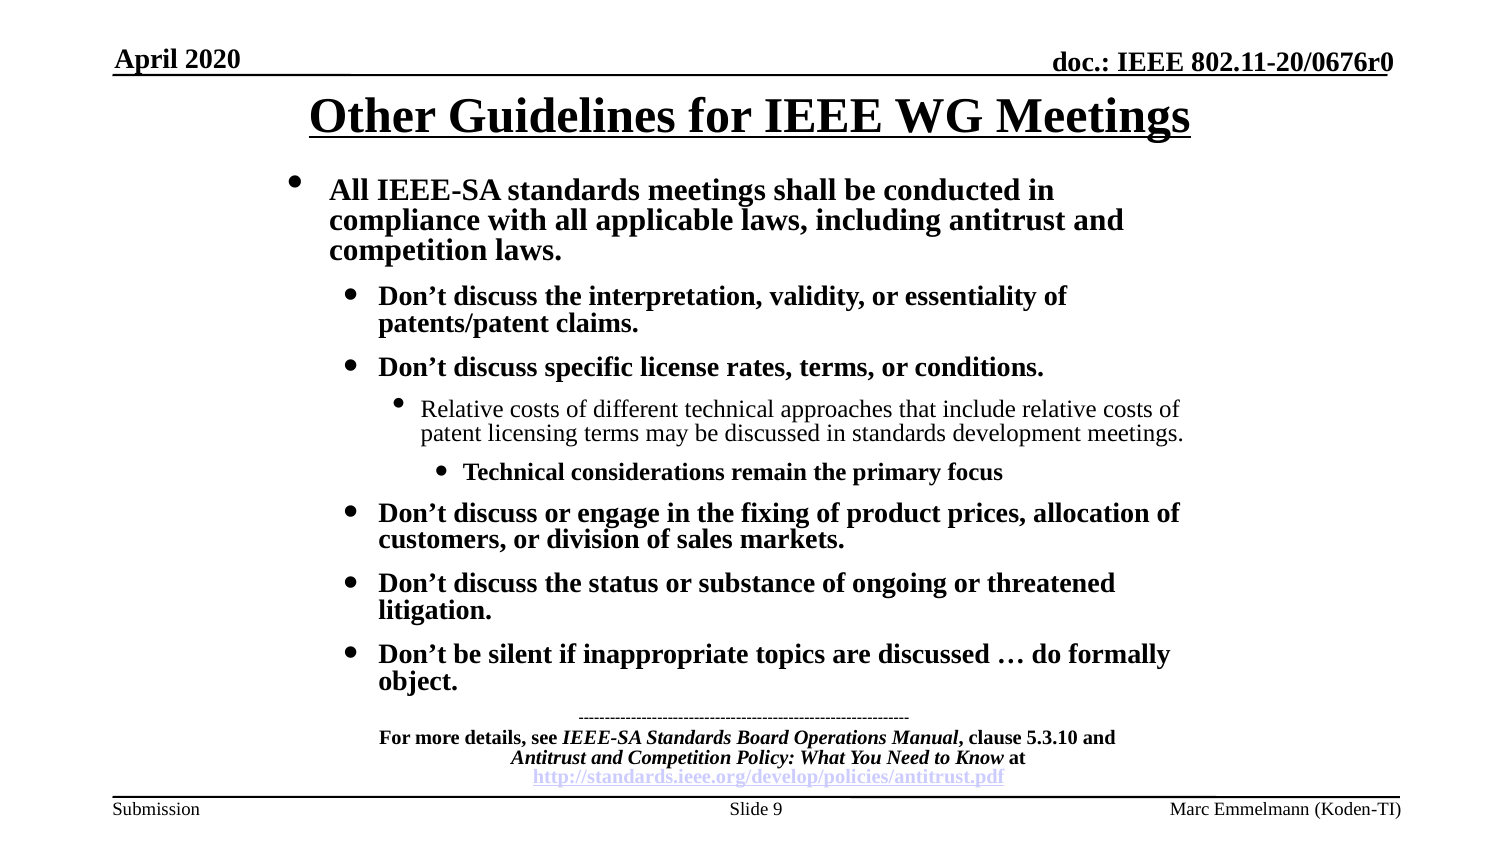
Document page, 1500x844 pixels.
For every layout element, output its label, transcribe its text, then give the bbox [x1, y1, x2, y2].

list All IEEE-SA standards meetings shall be conducted in compliance with all applicable laws, including antitrust and competition laws. Don’t discuss the interpretation, validity, or essentiality of patents/patent claims. Don’t discuss specific license rates, terms, or conditions. Relative costs of different technical approaches that include relative costs of patent licensing terms may be discussed in standards development meetings. Technical considerations remain the primary focus Don’t discuss or engage in the fixing of product prices, allocation of customers, or division of sales markets. Don’t discuss the status or substance of ongoing or threatened litigation. Don’t be silent if inappropriate topics are discussed … do formally object. --------------------------------------------------------------- For more details, see IEEE-SA Standards Board Operations Manual, clause 5.3.10 and Antitrust and Competition Policy: What You Need to Know at http://standards.ieee.org/develop/policies/antitrust.pdf [271, 168, 1229, 676]
footer Marc Emmelmann (Koden-TI) [878, 796, 1402, 820]
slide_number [114, 40, 423, 75]
title Other Guidelines for IEEE WG Meetings [271, 46, 1229, 168]
slide_number Slide 9 [712, 796, 800, 842]
